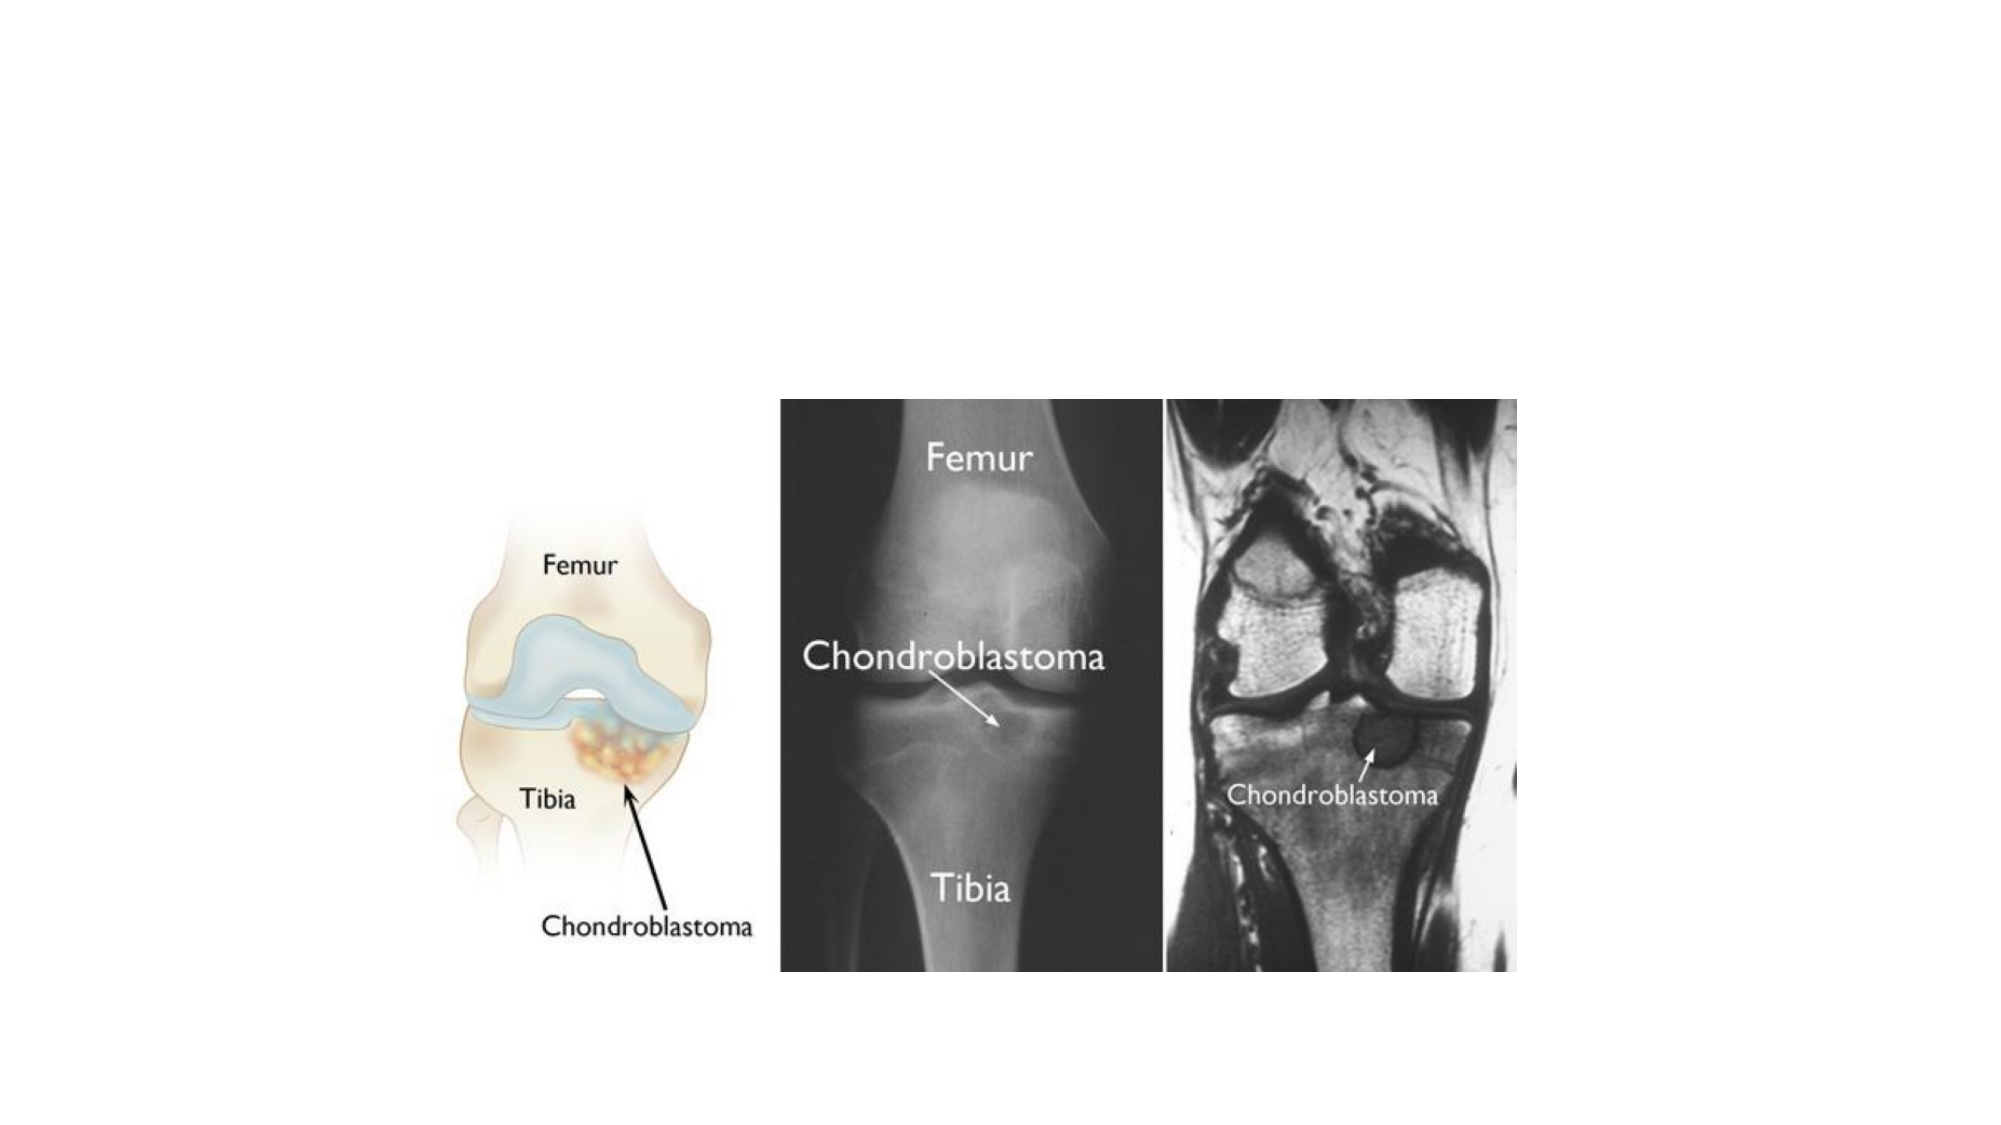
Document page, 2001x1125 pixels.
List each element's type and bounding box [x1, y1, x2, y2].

list [437, 399, 1517, 972]
